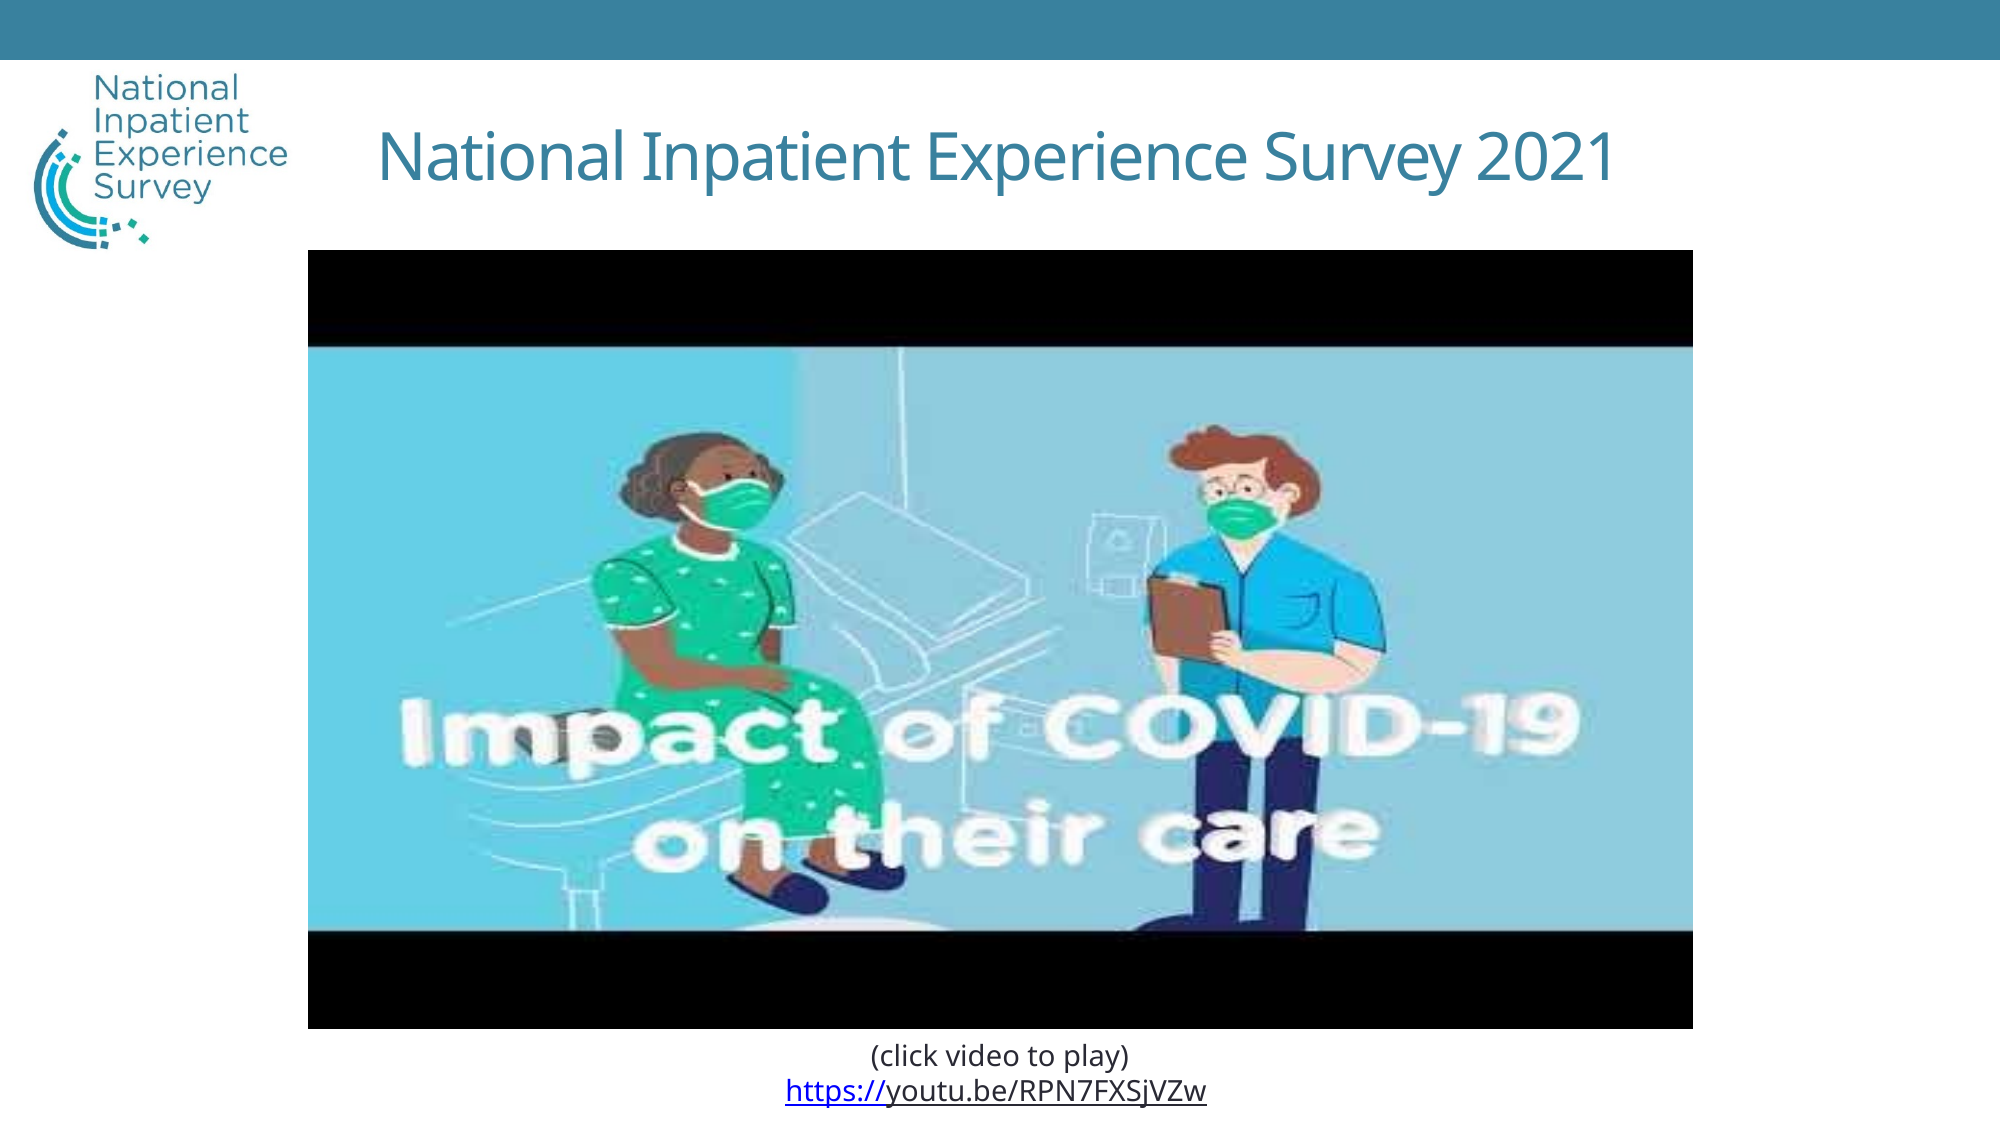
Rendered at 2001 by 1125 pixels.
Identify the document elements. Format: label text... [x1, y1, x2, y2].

title National Inpatient Experience Survey 2021 [99, 56, 1900, 250]
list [307, 249, 1694, 1030]
text_box (click video to play) https://youtu.be/RPN7FXSjVZw [501, 1038, 1498, 1120]
picture [24, 69, 296, 257]
